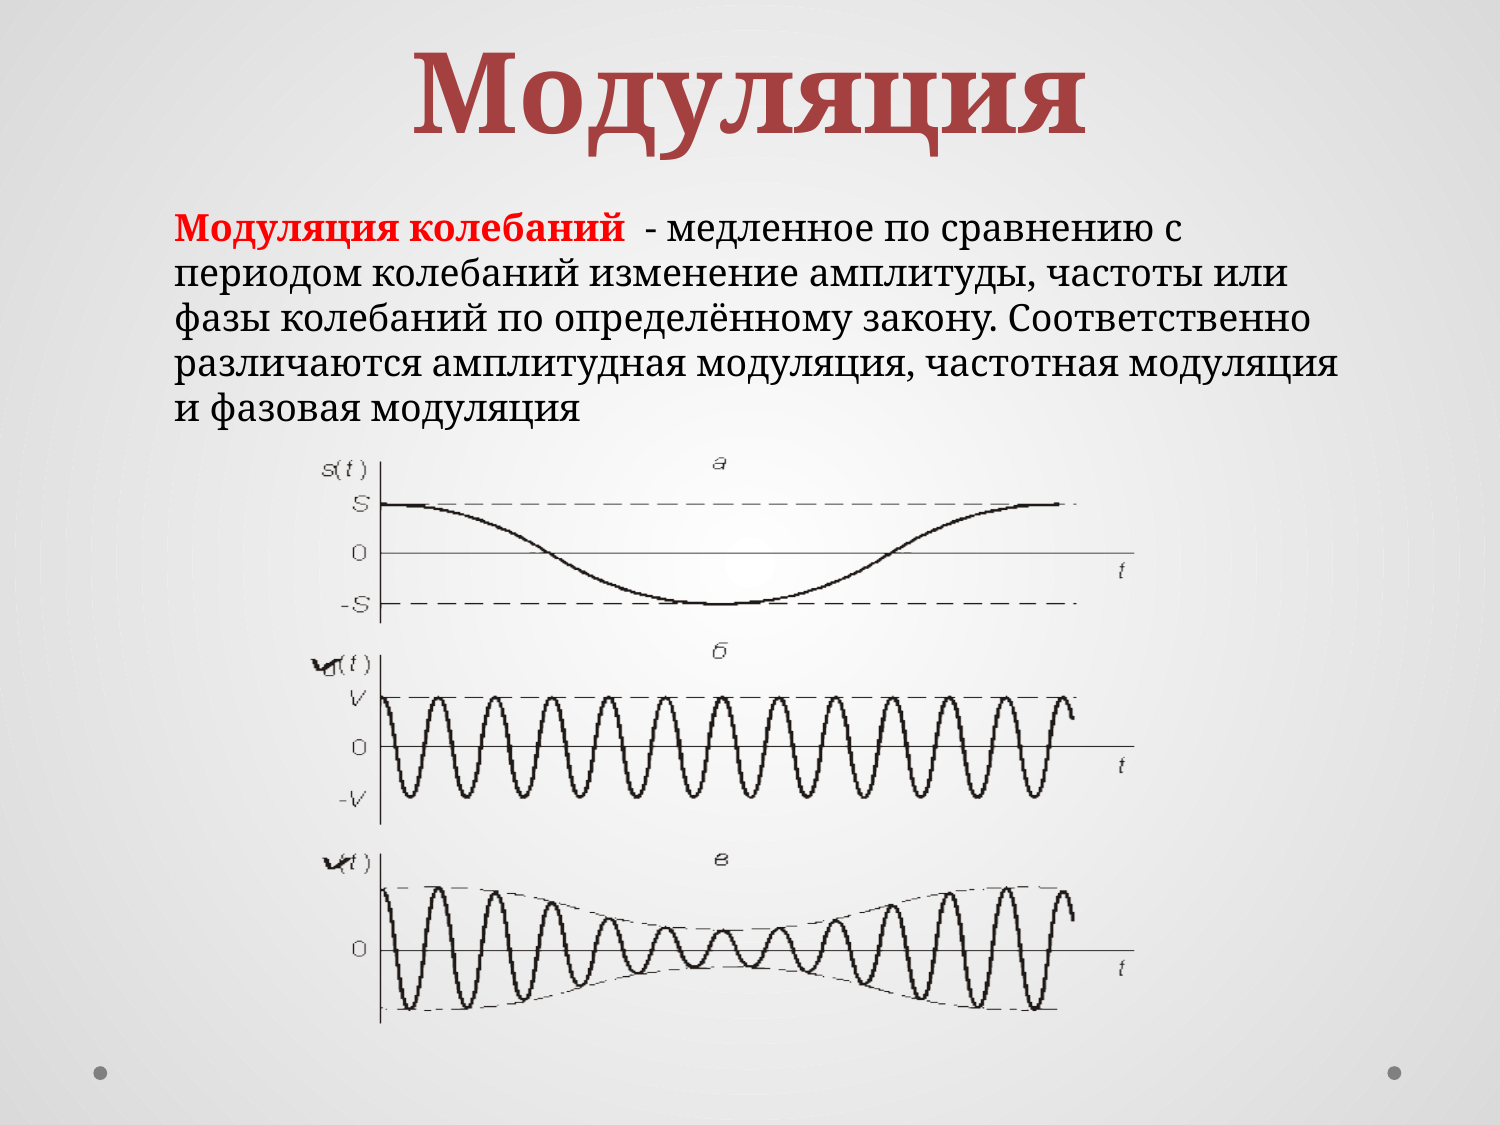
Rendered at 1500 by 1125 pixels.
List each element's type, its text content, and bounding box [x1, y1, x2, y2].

text_box Модуляция [0, 13, 1500, 164]
picture [300, 455, 1137, 1025]
text_box Модуляция колебаний - медленное по сравнению с периодом колебаний изменение амплитуды, частоты или фазы колебаний по определённому закону. Соответственно различаются амплитудная модуляция, частотная модуляция и фазовая модуляция [159, 196, 1376, 481]
